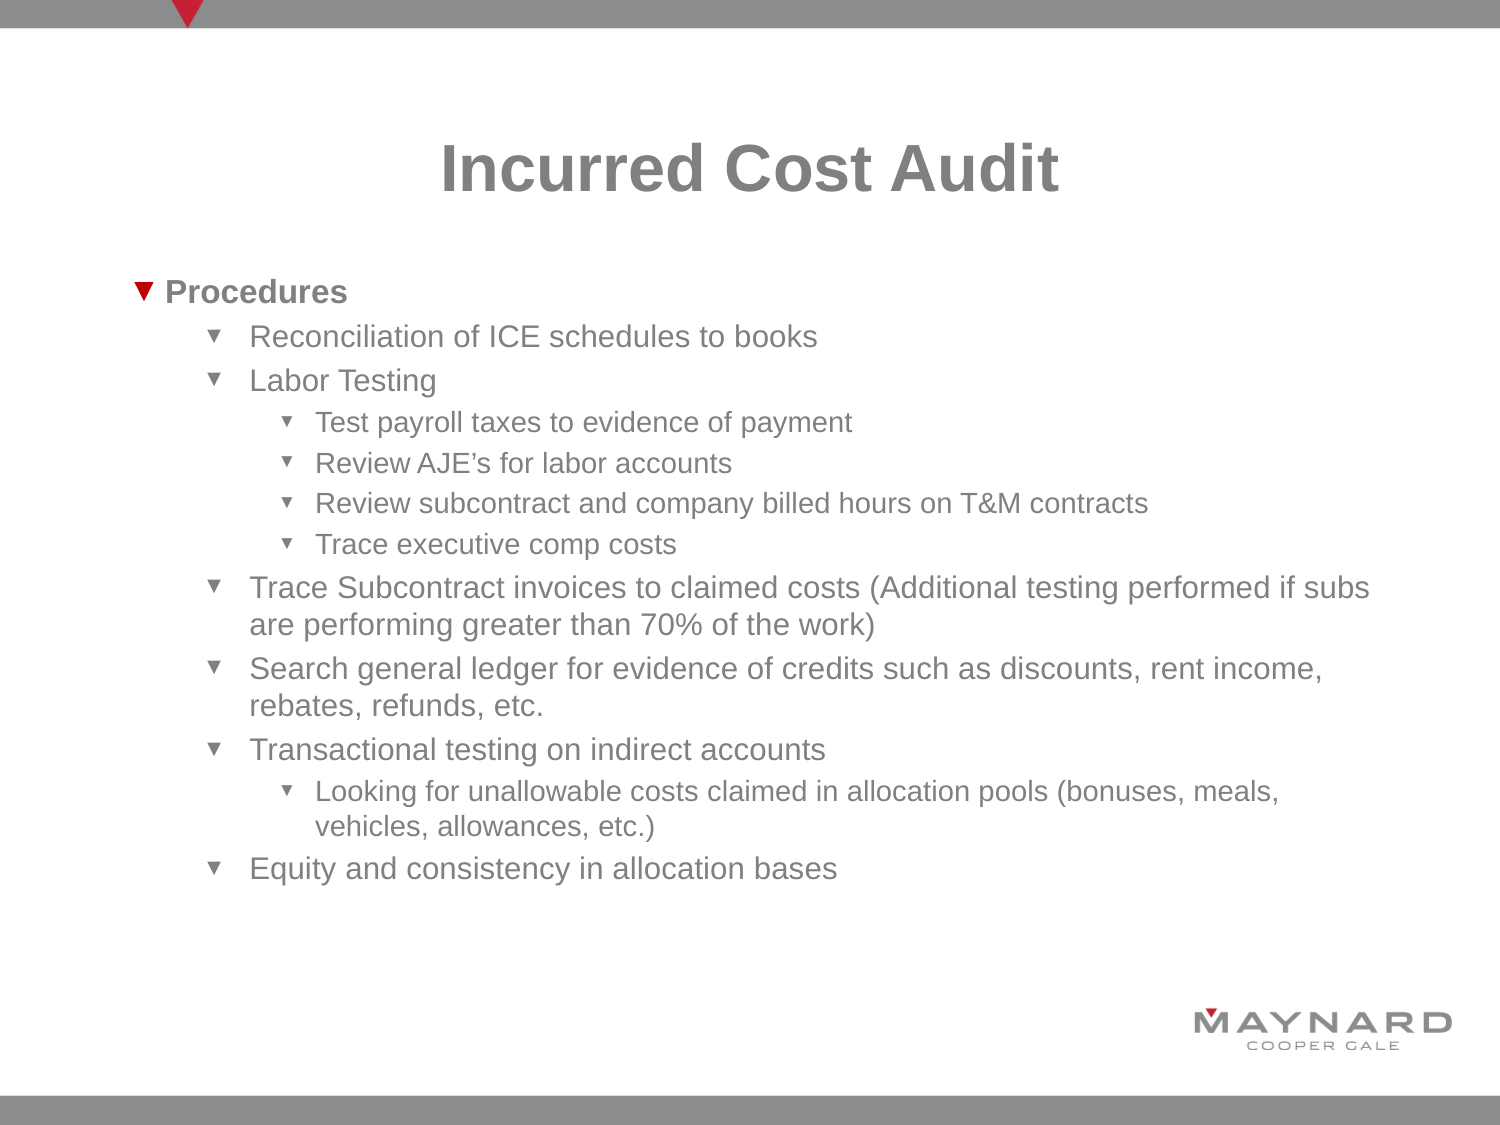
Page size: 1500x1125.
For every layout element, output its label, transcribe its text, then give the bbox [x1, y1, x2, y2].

picture [0, 0, 1500, 1125]
title Incurred Cost Audit [112, 125, 1388, 262]
list Procedures Reconciliation of ICE schedules to books Labor Testing Test payroll taxes to evidence of payment Review AJE’s for labor accounts Review subcontract and company billed hours on T&M contracts Trace executive comp costs Trace Subcontract invoices to claimed costs (Additional testing performed if subs are performing greater than 70% of the work) Search general ledger for evidence of credits such as discounts, rent income, rebates, refunds, etc. Transactional testing on indirect accounts Looking for unallowable costs claimed in allocation pools (bonuses, meals, vehicles, allowances, etc.) Equity and consistency in allocation bases [112, 262, 1388, 938]
